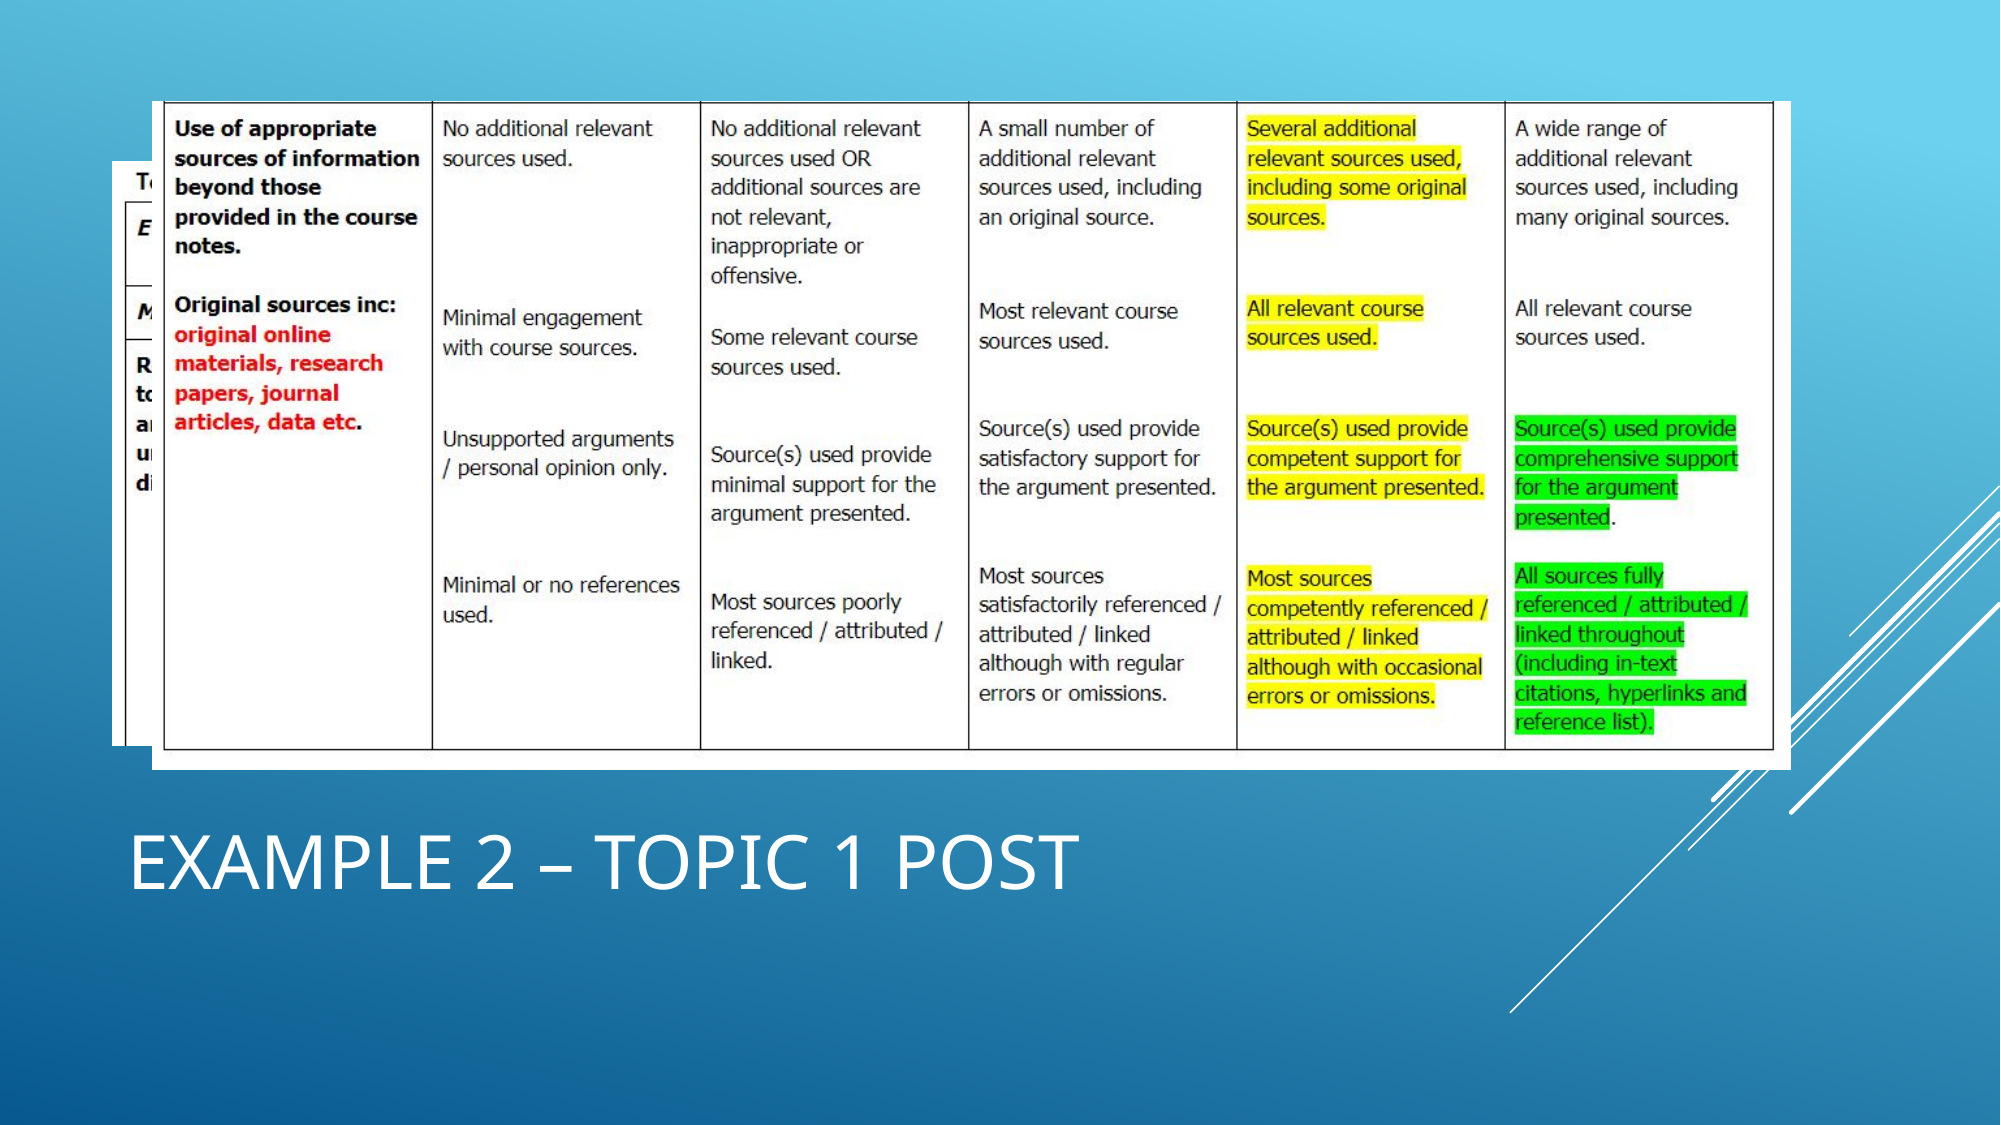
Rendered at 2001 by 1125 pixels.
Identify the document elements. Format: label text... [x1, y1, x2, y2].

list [111, 161, 151, 747]
title Example 2 – Topic 1 post [112, 747, 1513, 984]
picture [151, 101, 1791, 770]
